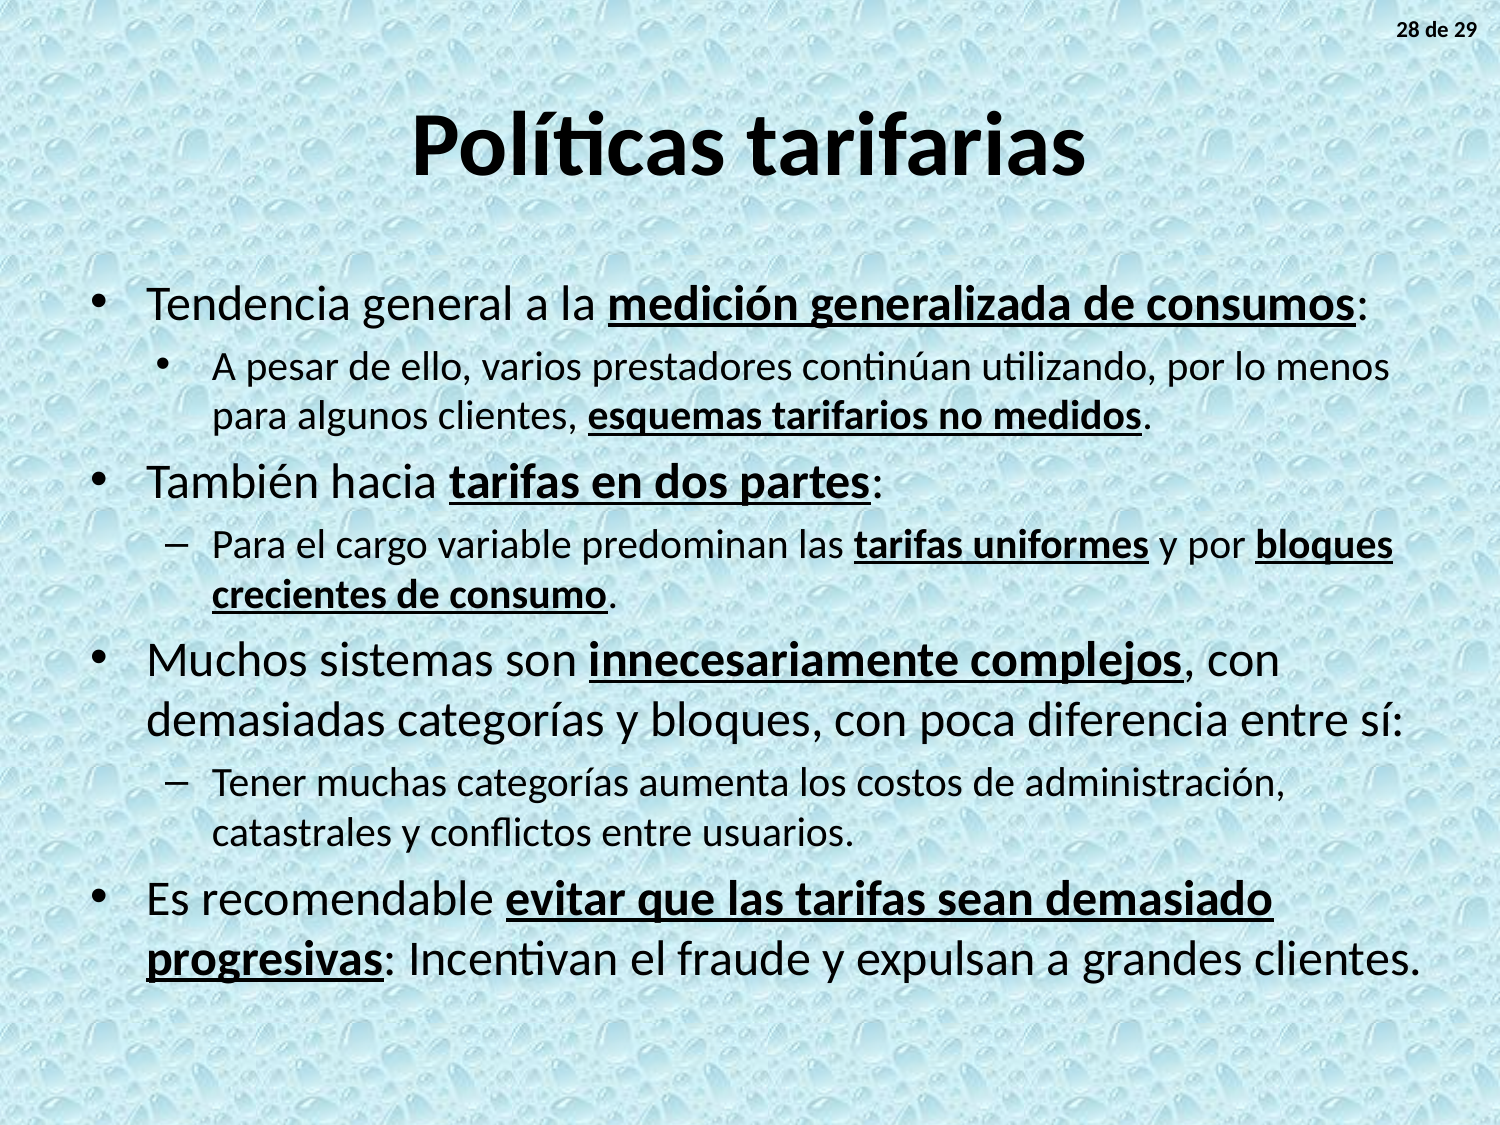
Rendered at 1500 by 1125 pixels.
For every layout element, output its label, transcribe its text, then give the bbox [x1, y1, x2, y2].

text_box 28 de 29 [1380, 7, 1493, 50]
list Tendencia general a la medición generalizada de consumos: A pesar de ello, varios prestadores continúan utilizando, por lo menos para algunos clientes, esquemas tarifarios no medidos. También hacia tarifas en dos partes: Para el cargo variable predominan las tarifas uniformes y por bloques crecientes de consumo. Muchos sistemas son innecesariamente complejos, con demasiadas categorías y bloques, con poca diferencia entre sí: Tener muchas categorías aumenta los costos de administración, catastrales y conflictos entre usuarios. Es recomendable evitar que las tarifas sean demasiado progresivas: Incentivan el fraude y expulsan a grandes clientes. [74, 262, 1441, 1006]
title Políticas tarifarias [74, 44, 1426, 233]
